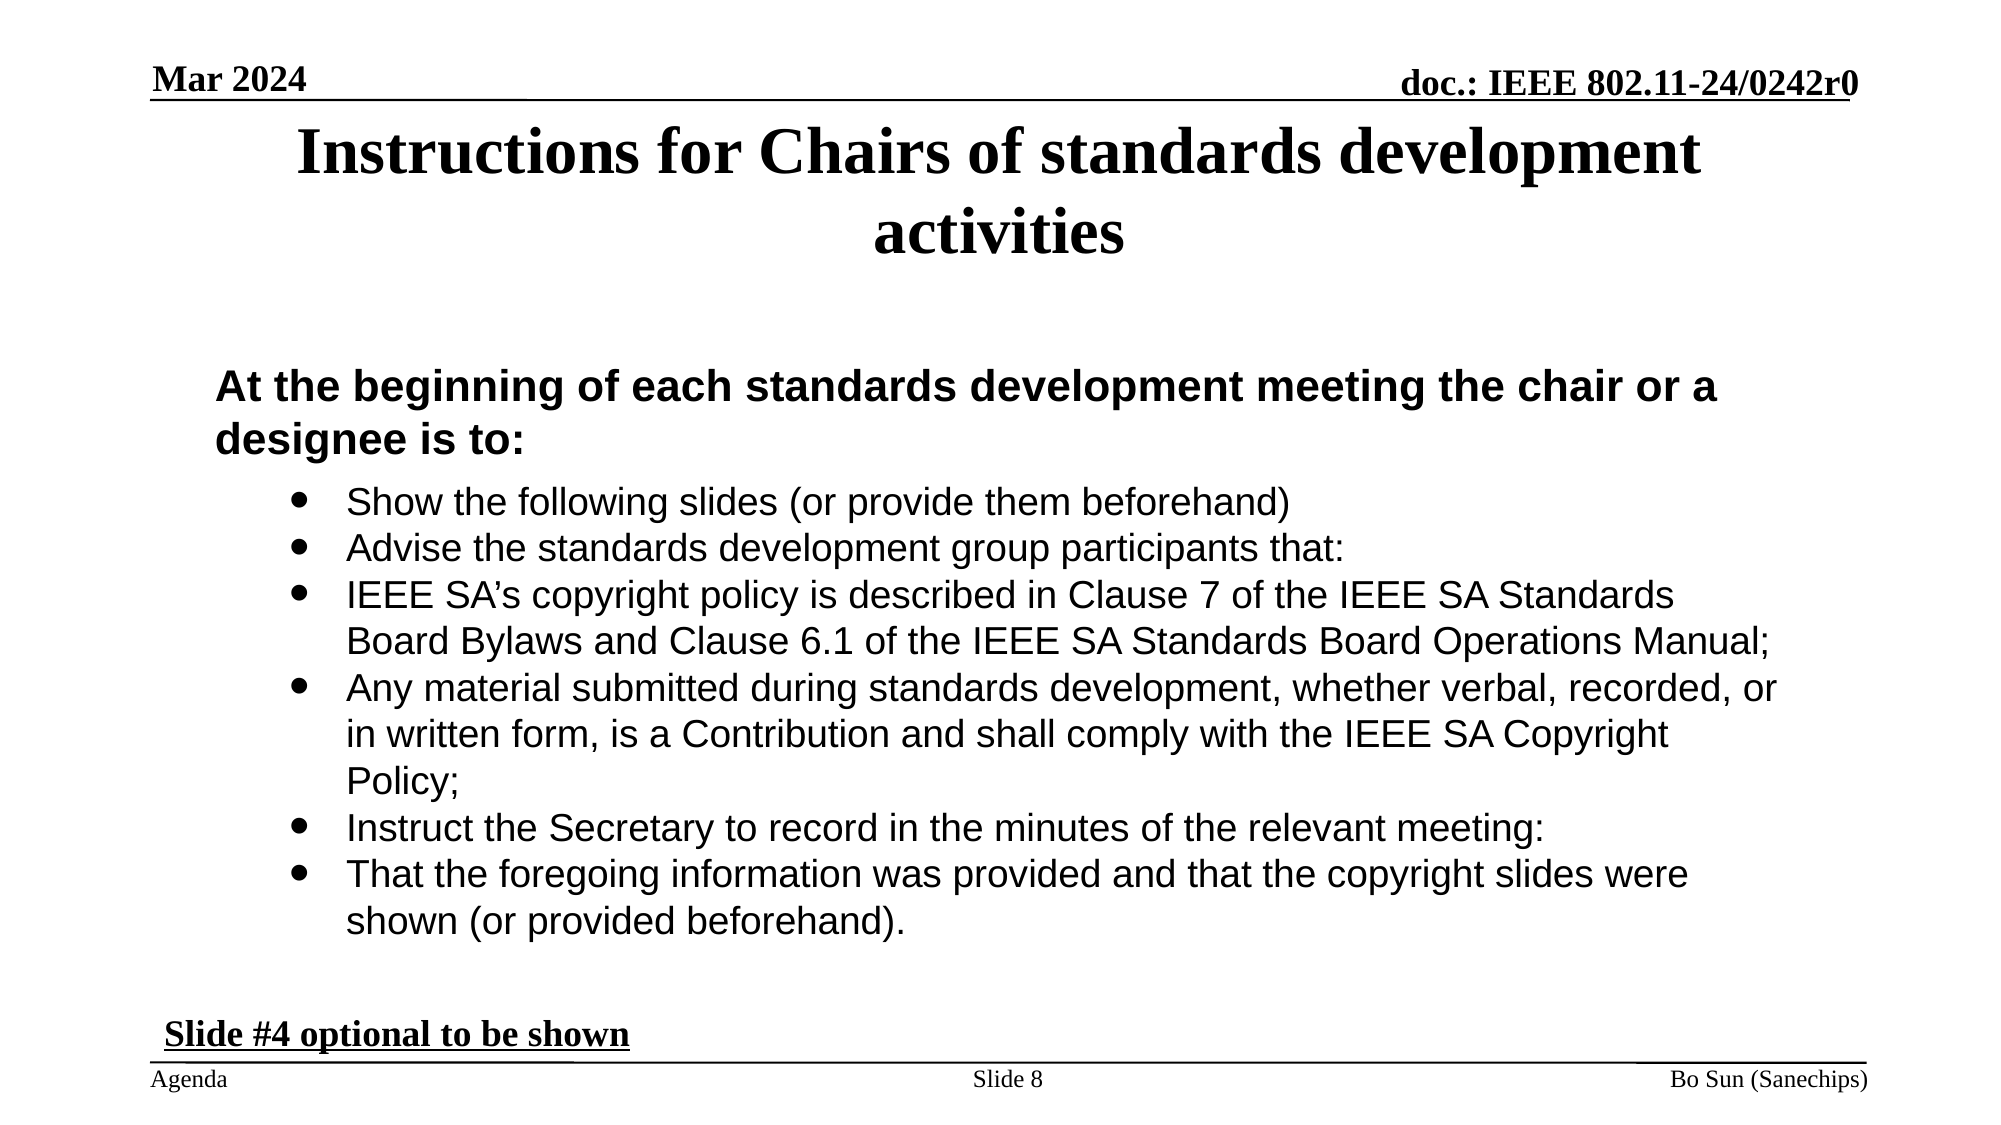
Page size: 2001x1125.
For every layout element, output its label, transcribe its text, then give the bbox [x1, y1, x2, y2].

text_box Instructions for Chairs of standards development activities [187, 99, 1813, 275]
text_box At the beginning of each standards development meeting the chair or a designee is to: Show the following slides (or provide them beforehand) Advise the standards development group participants that: IEEE SA’s copyright policy is described in Clause 7 of the IEEE SA Standards Board Bylaws and Clause 6.1 of the IEEE SA Standards Board Operations Manual; Any material submitted during standards development, whether verbal, recorded, or in written form, is a Contribution and shall comply with the IEEE SA Copyright Policy; Instruct the Secretary to record in the minutes of the relevant meeting: That the foregoing information was provided and that the copyright slides were shown (or provided beforehand). [200, 349, 1800, 912]
footer Bo Sun (Sanechips) [1171, 1061, 1869, 1093]
text_box Slide #4 optional to be shown [149, 1001, 646, 1062]
slide_number Slide [949, 1061, 1067, 1123]
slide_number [152, 54, 563, 100]
